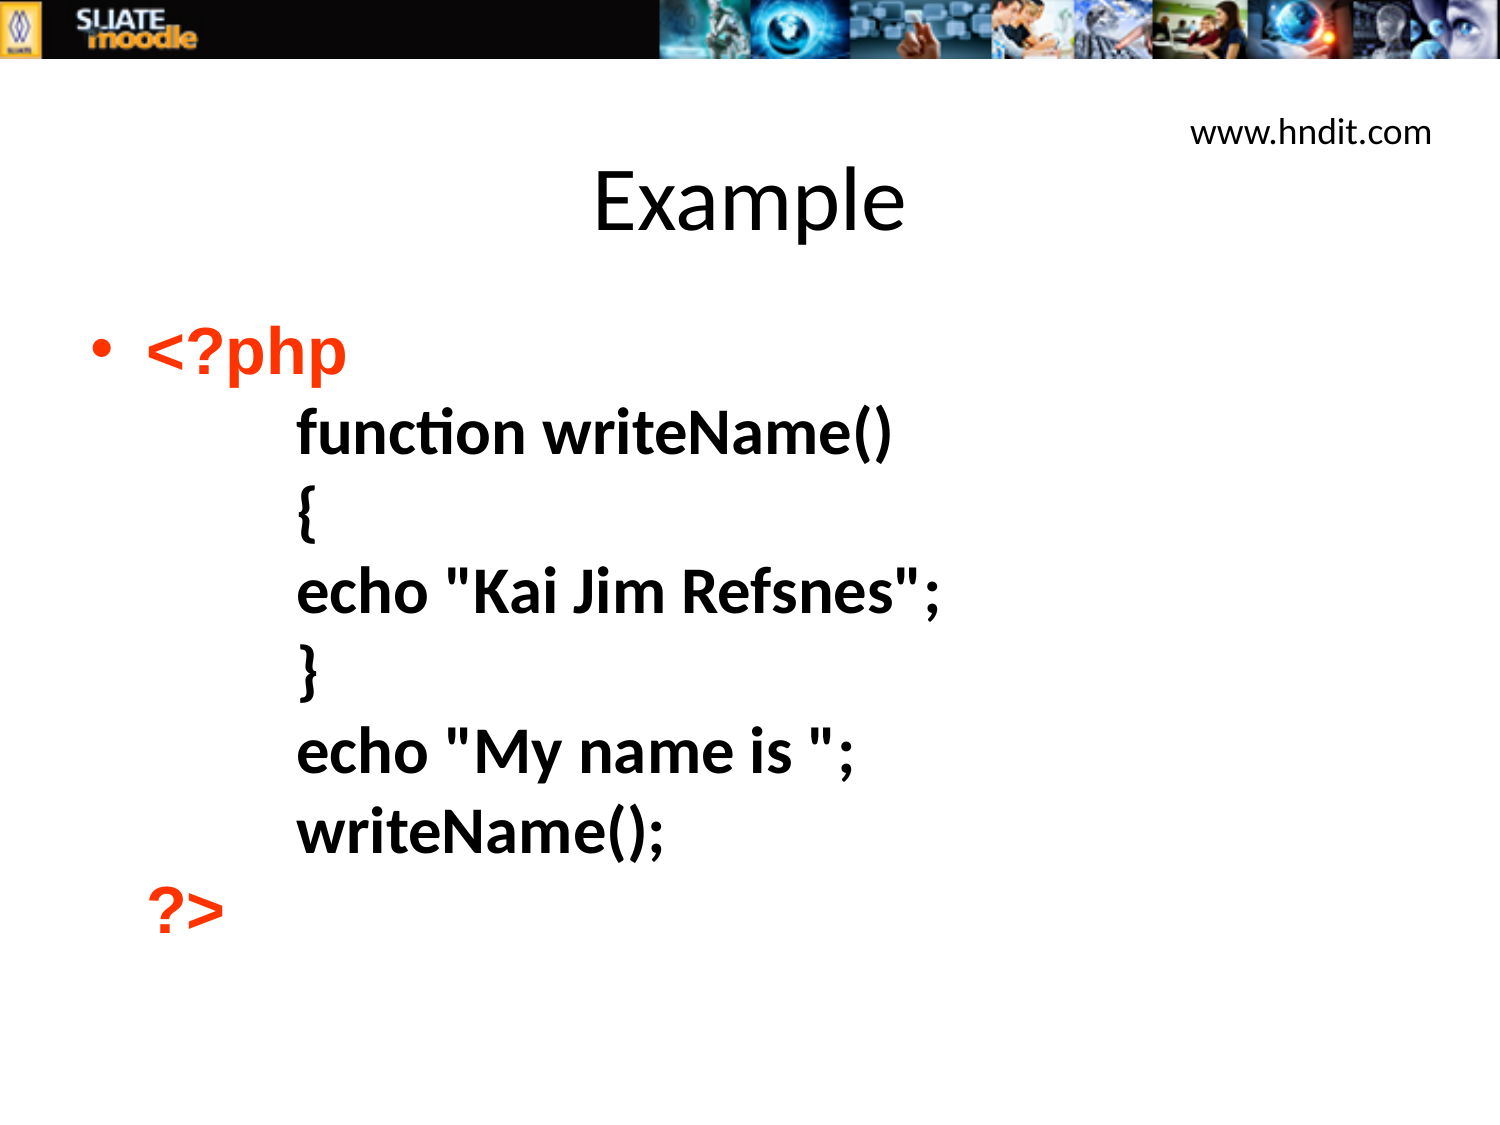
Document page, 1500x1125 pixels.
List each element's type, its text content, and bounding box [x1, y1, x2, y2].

text_box www.hndit.com [1174, 99, 1448, 160]
title Example [75, 99, 1425, 288]
picture [0, 0, 1500, 59]
list <?php function writeName() { echo "Kai Jim Refsnes"; } echo "My name is "; writeName(); ?> [75, 299, 1425, 1059]
